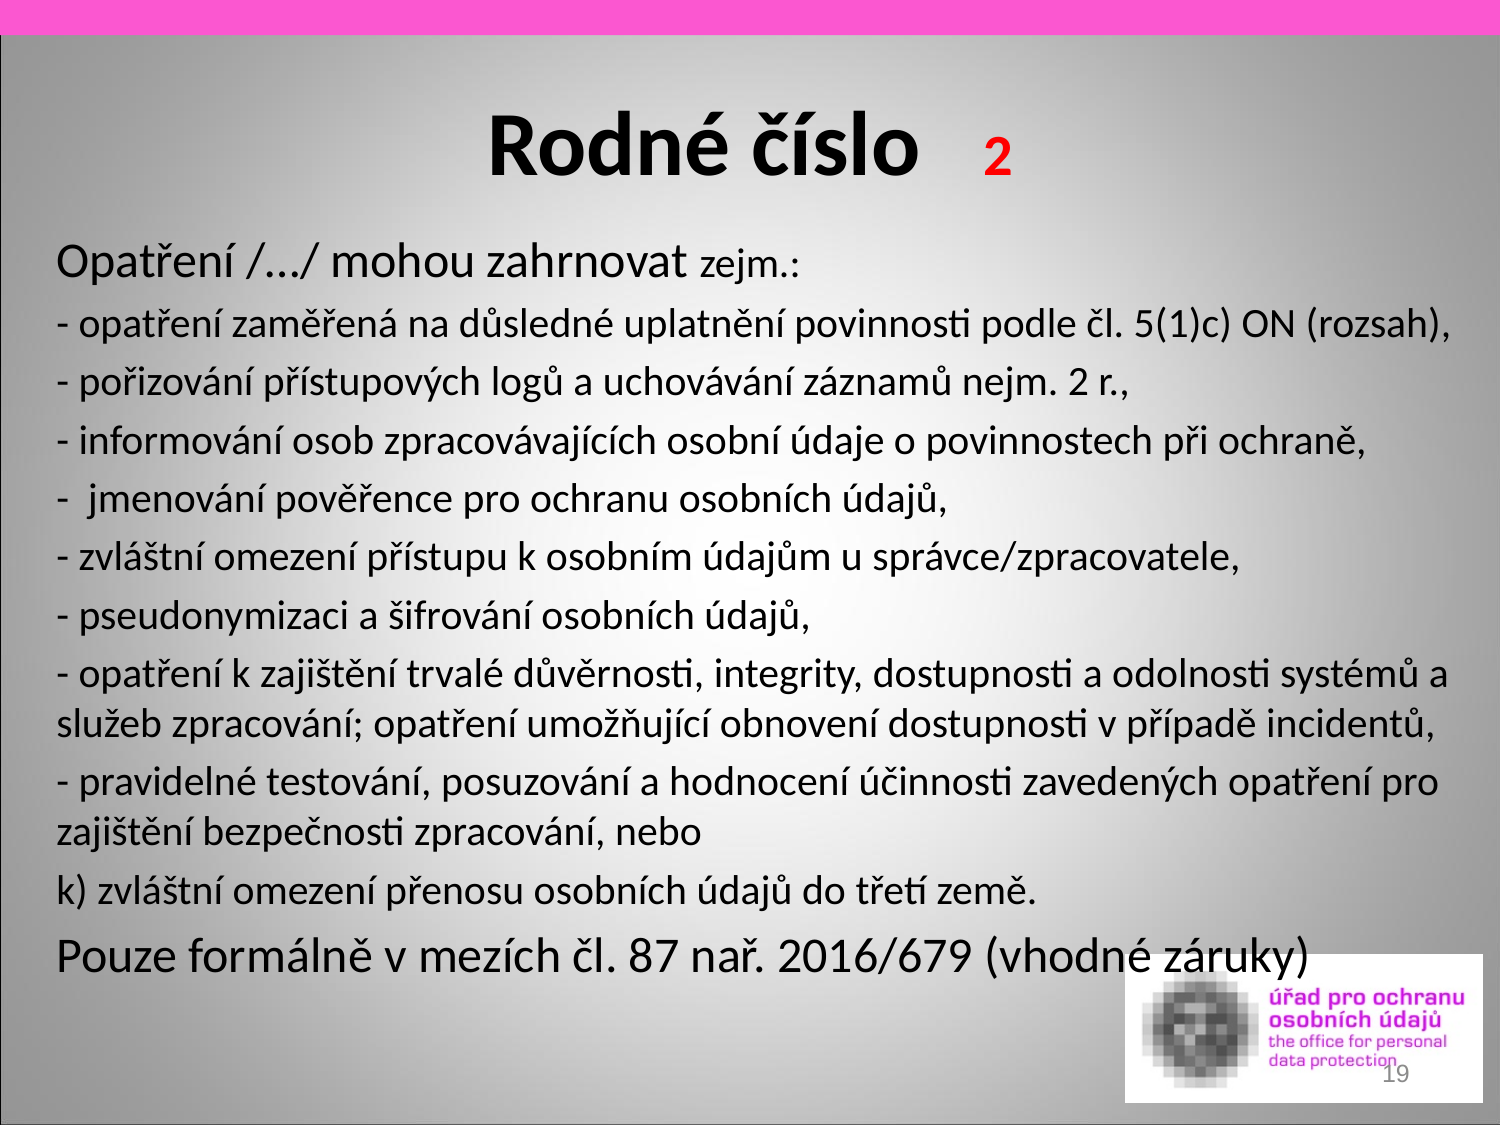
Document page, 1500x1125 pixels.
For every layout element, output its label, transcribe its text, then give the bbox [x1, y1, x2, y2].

slide_number 19 [1074, 1042, 1425, 1103]
picture [0, 36, 1500, 1125]
title Rodné číslo 2 [74, 44, 1426, 219]
list Opatření /…/ mohou zahrnovat zejm.: - opatření zaměřená na důsledné uplatnění povinnosti podle čl. 5(1)c) ON (rozsah), - pořizování přístupových logů a uchovávání záznamů nejm. 2 r., - informování osob zpracovávajících osobní údaje o povinnostech při ochraně, - jmenování pověřence pro ochranu osobních údajů, - zvláštní omezení přístupu k osobním údajům u správce/zpracovatele, - pseudonymizaci a šifrování osobních údajů, - opatření k zajištění trvalé důvěrnosti, integrity, dostupnosti a odolnosti systémů a služeb zpracování; opatření umožňující obnovení dostupnosti v případě incidentů, - pravidelné testování, posuzování a hodnocení účinnosti zavedených opatření pro zajištění bezpečnosti zpracování, nebo k) zvláštní omezení přenosu osobních údajů do třetí země. Pouze formálně v mezích čl. 87 nař. 2016/679 (vhodné záruky) [41, 219, 1483, 1041]
